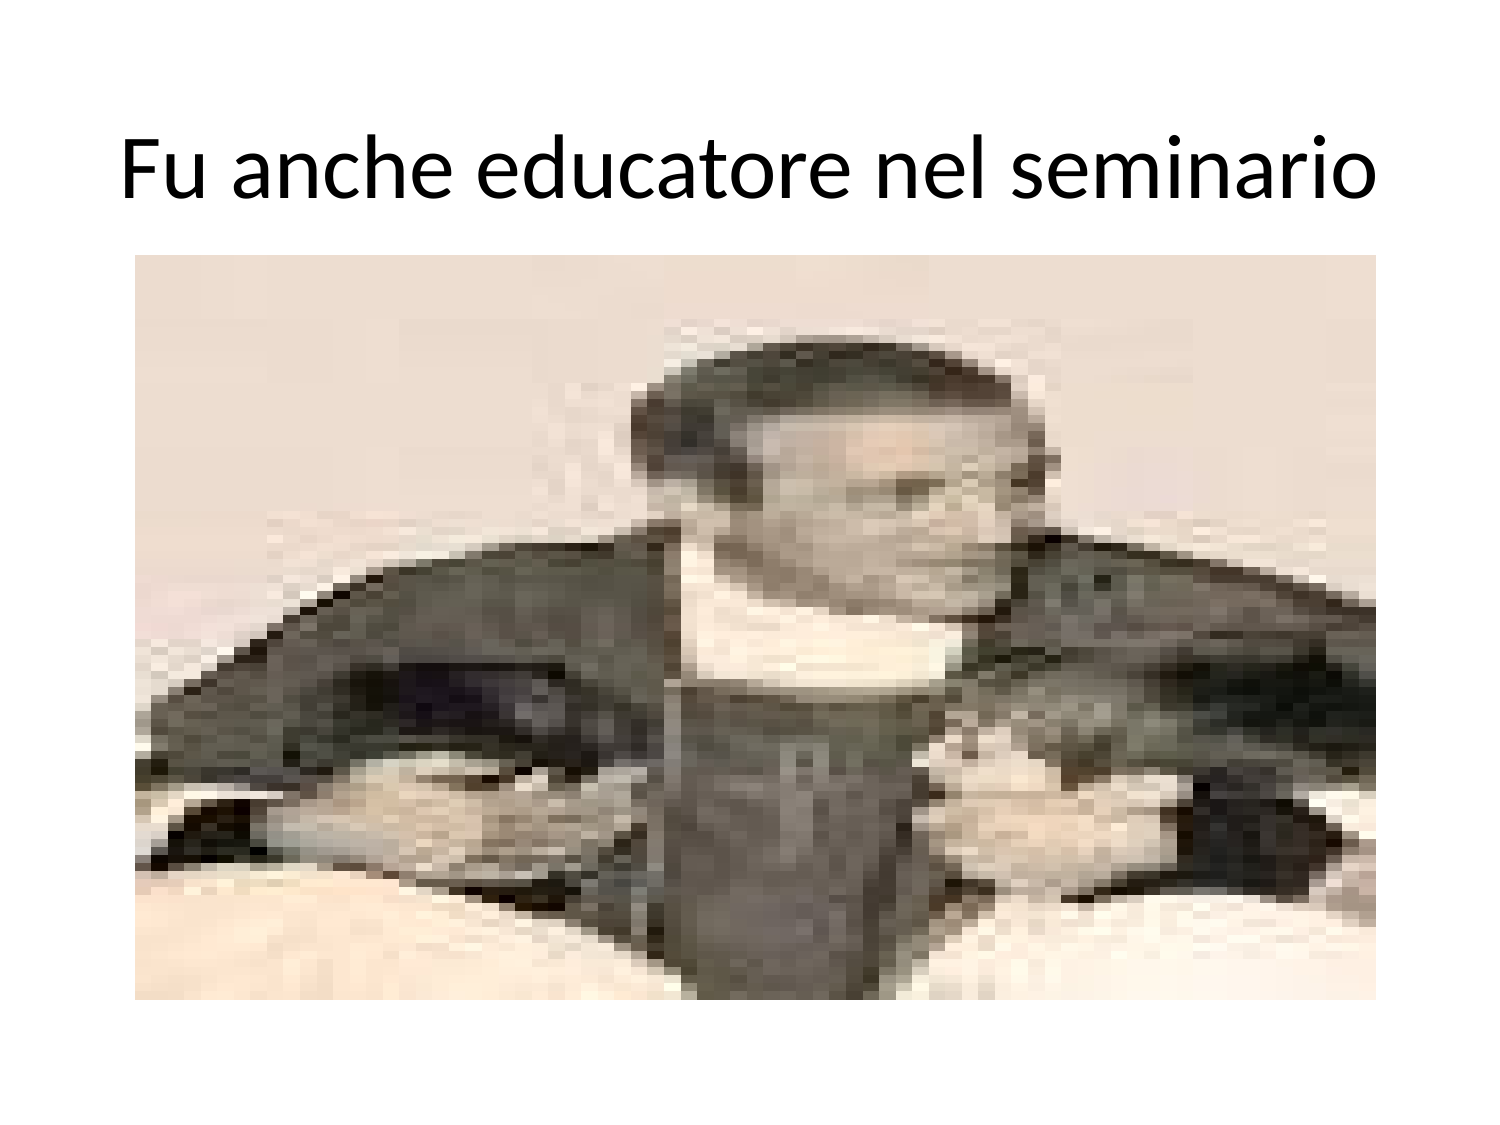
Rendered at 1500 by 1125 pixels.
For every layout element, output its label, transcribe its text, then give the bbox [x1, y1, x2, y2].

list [135, 255, 1377, 1000]
title Fu anche educatore nel seminario [75, 45, 1425, 279]
